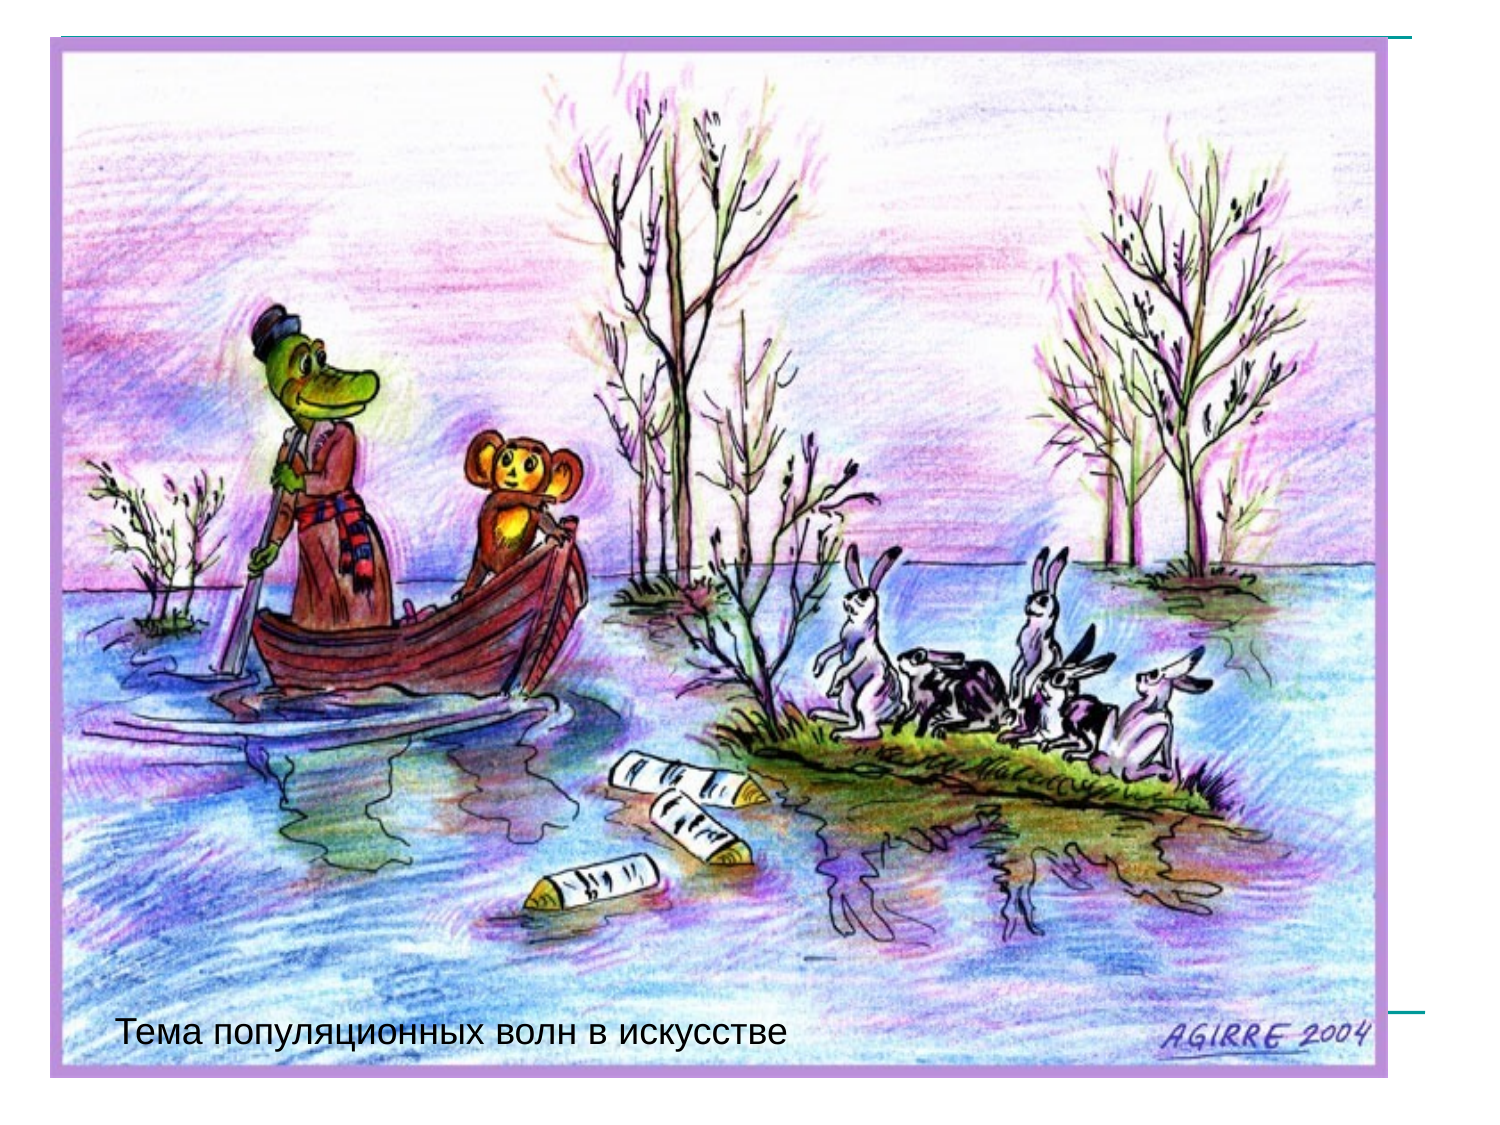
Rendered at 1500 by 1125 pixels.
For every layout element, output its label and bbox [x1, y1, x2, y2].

picture [49, 37, 1388, 1079]
